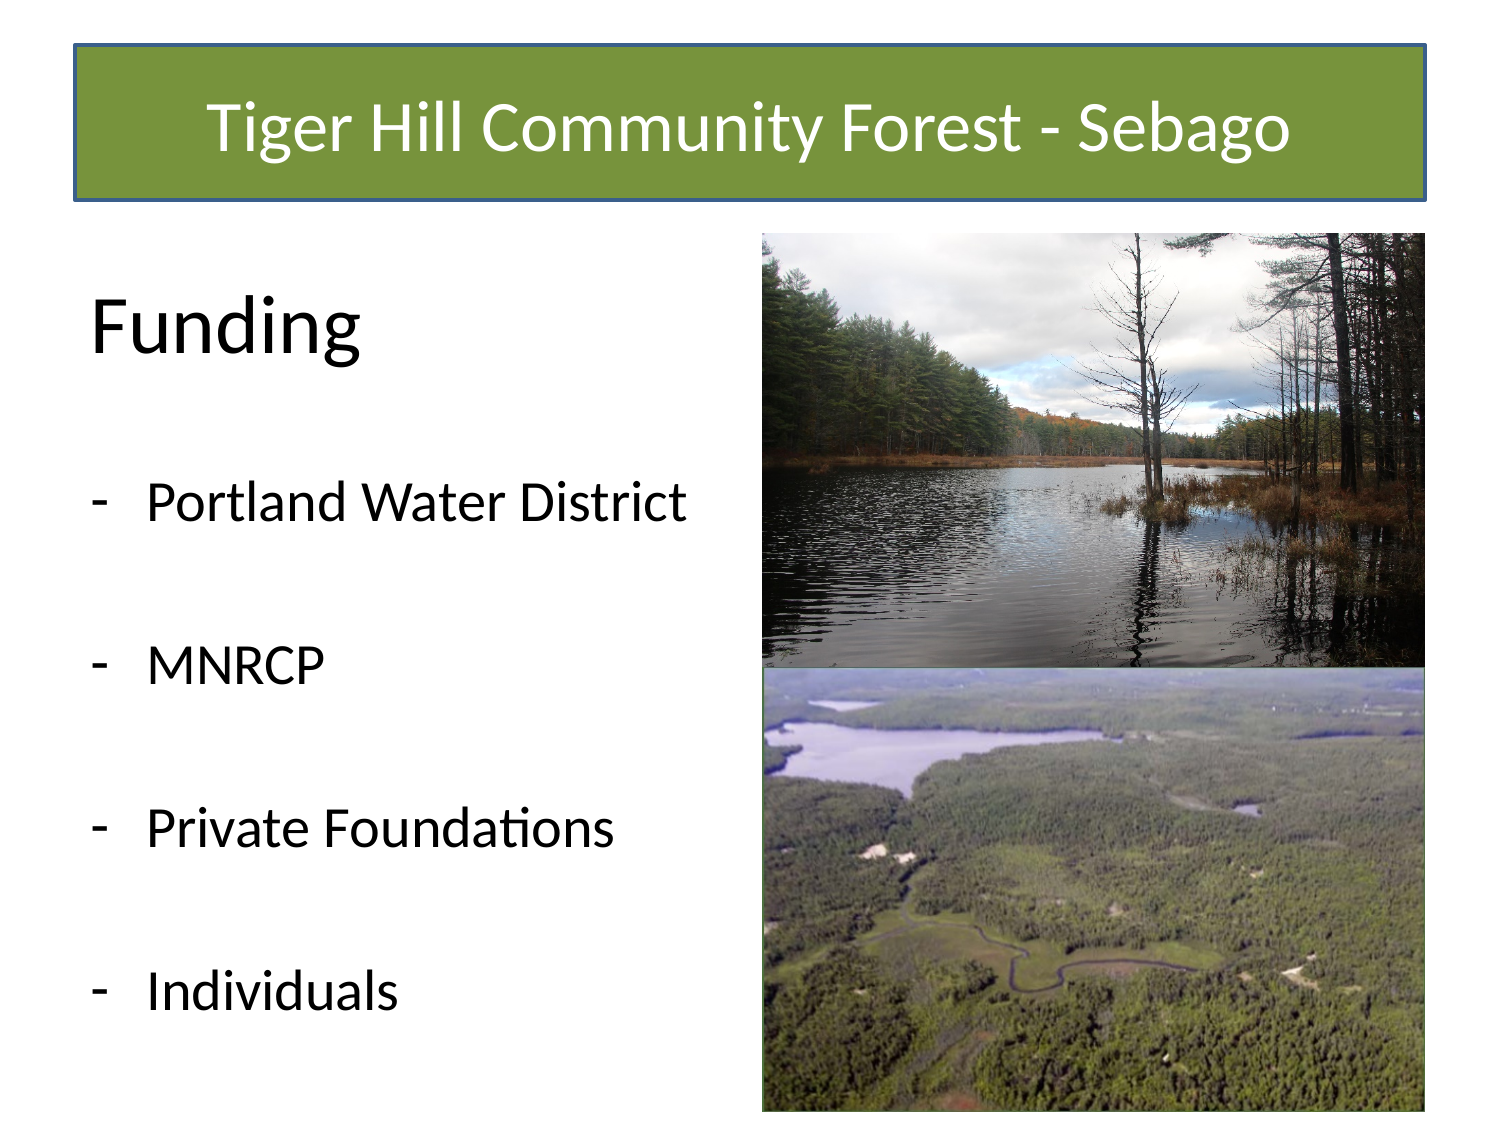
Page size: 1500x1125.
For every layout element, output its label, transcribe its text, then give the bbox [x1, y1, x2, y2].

list Funding Portland Water District MNRCP Private Foundations Individuals [75, 262, 757, 1063]
picture [762, 233, 1426, 1112]
title Tiger Hill Community Forest - Sebago [73, 43, 1427, 202]
